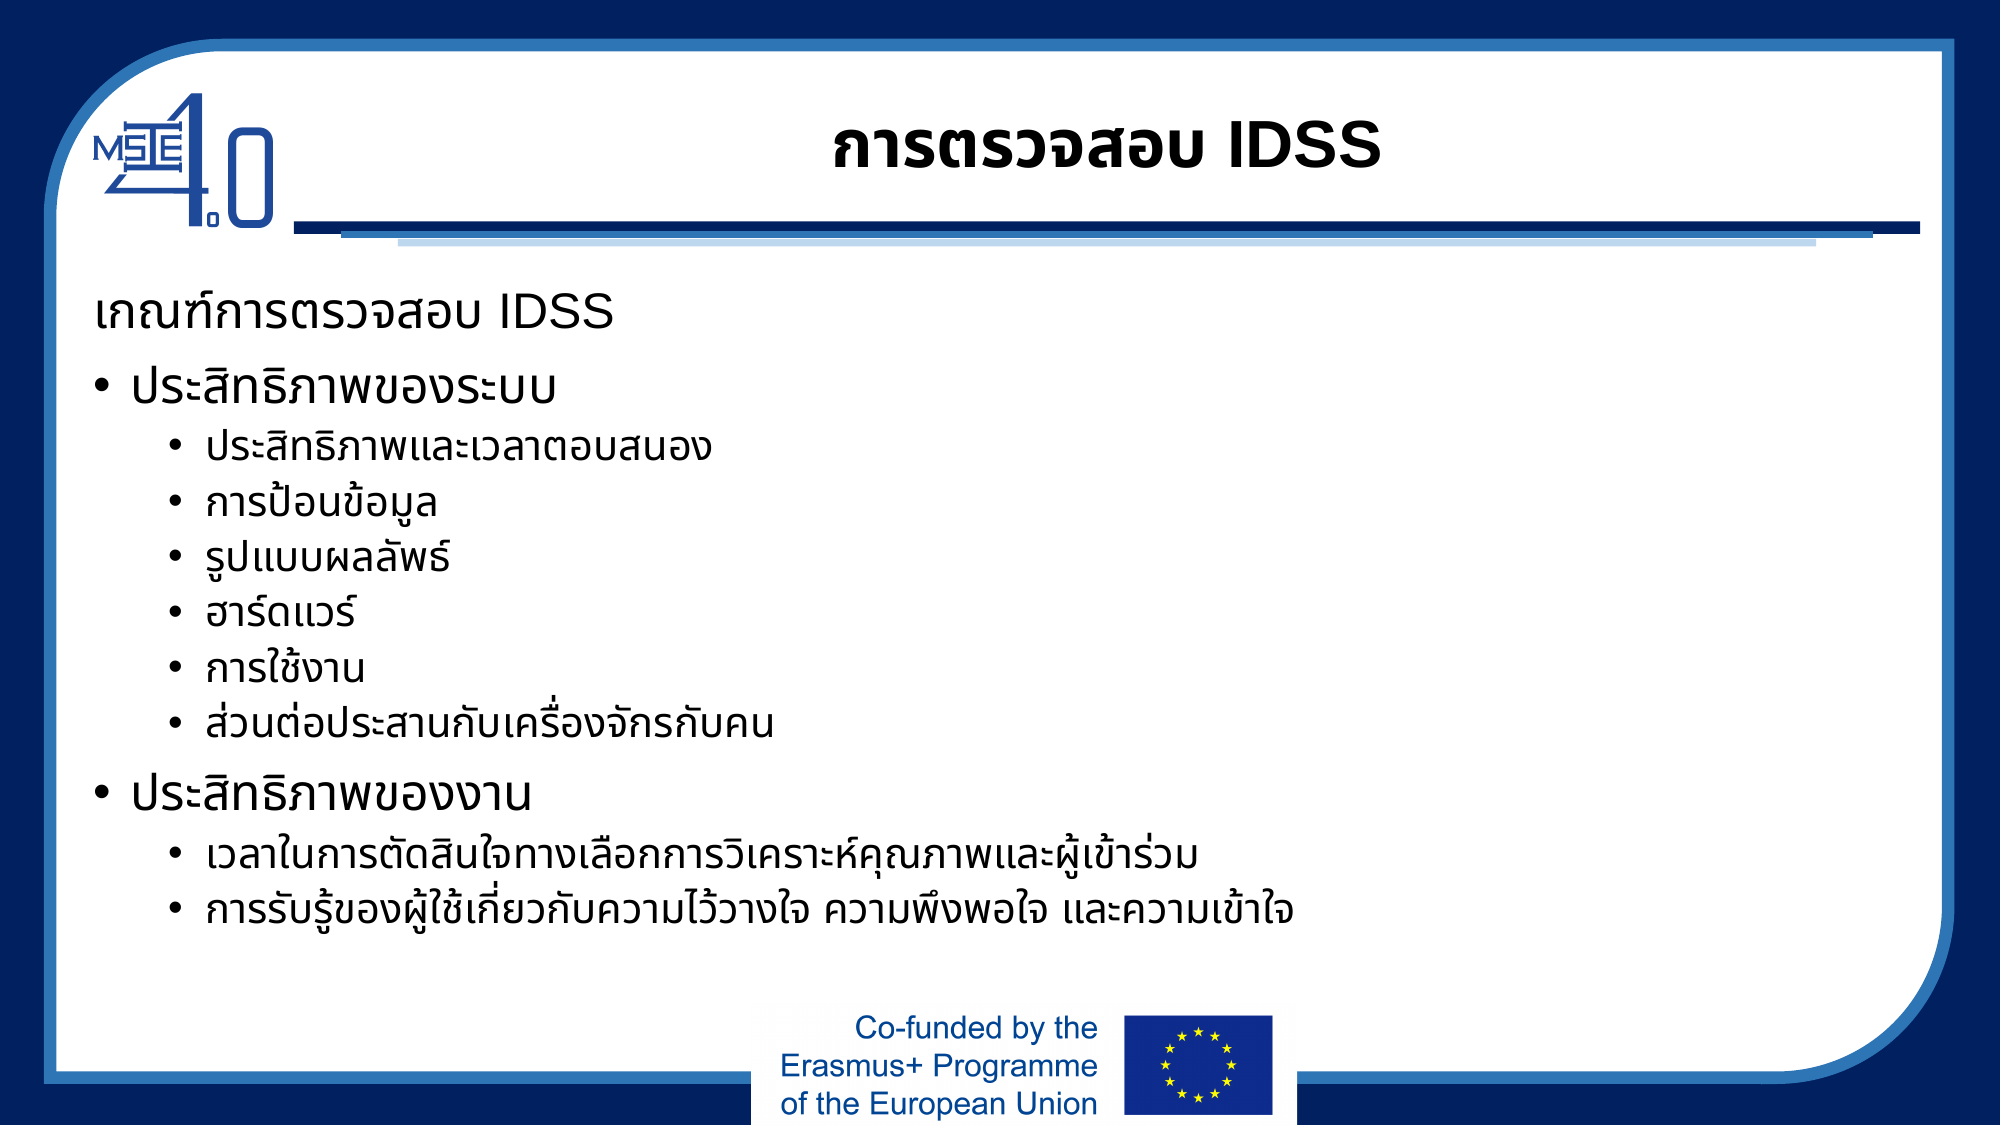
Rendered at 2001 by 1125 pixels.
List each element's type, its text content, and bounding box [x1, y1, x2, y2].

list เกณฑ์การตรวจสอบ IDSS ประสิทธิภาพของระบบ ประสิทธิภาพและเวลาตอบสนอง การป้อนข้อมูล รูปแบบผลลัพธ์ ฮาร์ดแวร์ การใช้งาน ส่วนต่อประสานกับเครื่องจักรกับคน ประสิทธิภาพของงาน เวลาในการตัดสินใจทางเลือกการวิเคราะห์คุณภาพและผู้เข้าร่วม การรับรู้ของผู้ใช้เกี่ยวกับความไว้วางใจ ความพึงพอใจ และความเข้าใจ [78, 277, 1921, 984]
title การตรวจสอบ IDSS [294, 73, 1921, 220]
picture [751, 1003, 1298, 1125]
